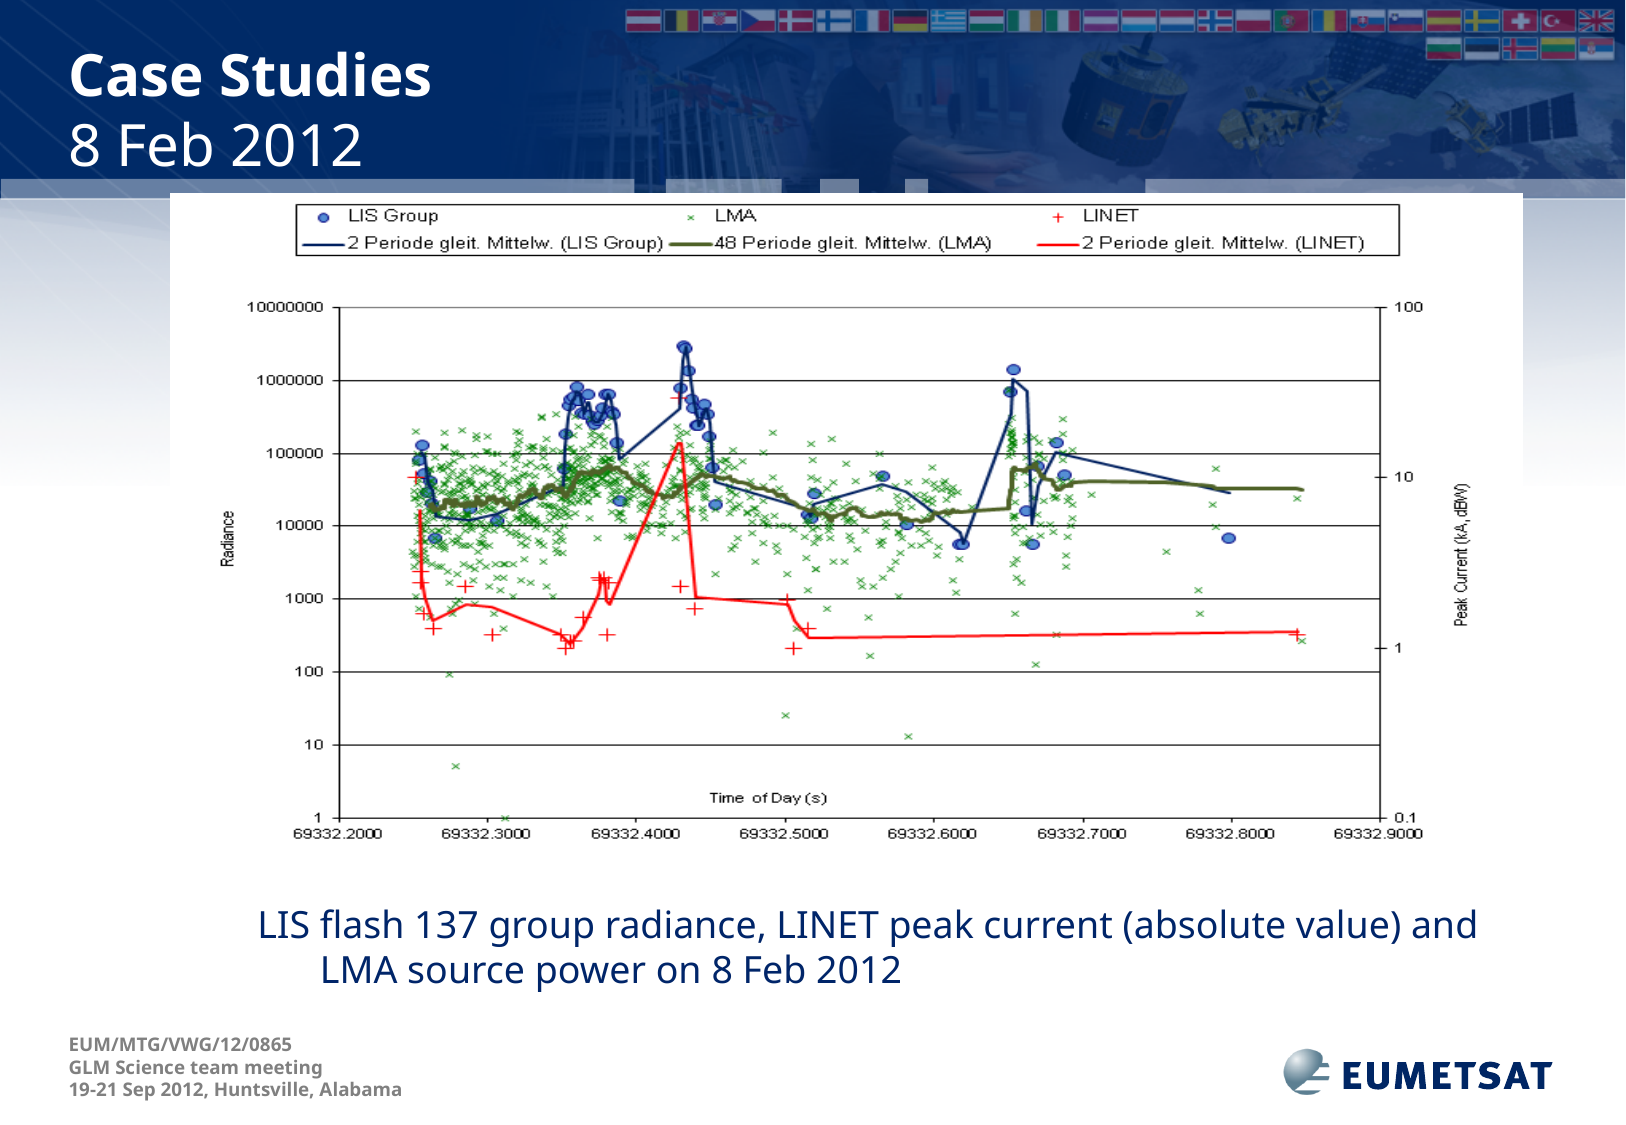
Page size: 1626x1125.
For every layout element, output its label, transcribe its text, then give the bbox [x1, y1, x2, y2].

title Case Studies 8 Feb 2012 [53, 38, 1555, 178]
list LIS flash 137 group radiance, LINET peak current (absolute value) and LMA source power on 8 Feb 2012 [148, 892, 1531, 988]
picture [0, 0, 1626, 1125]
